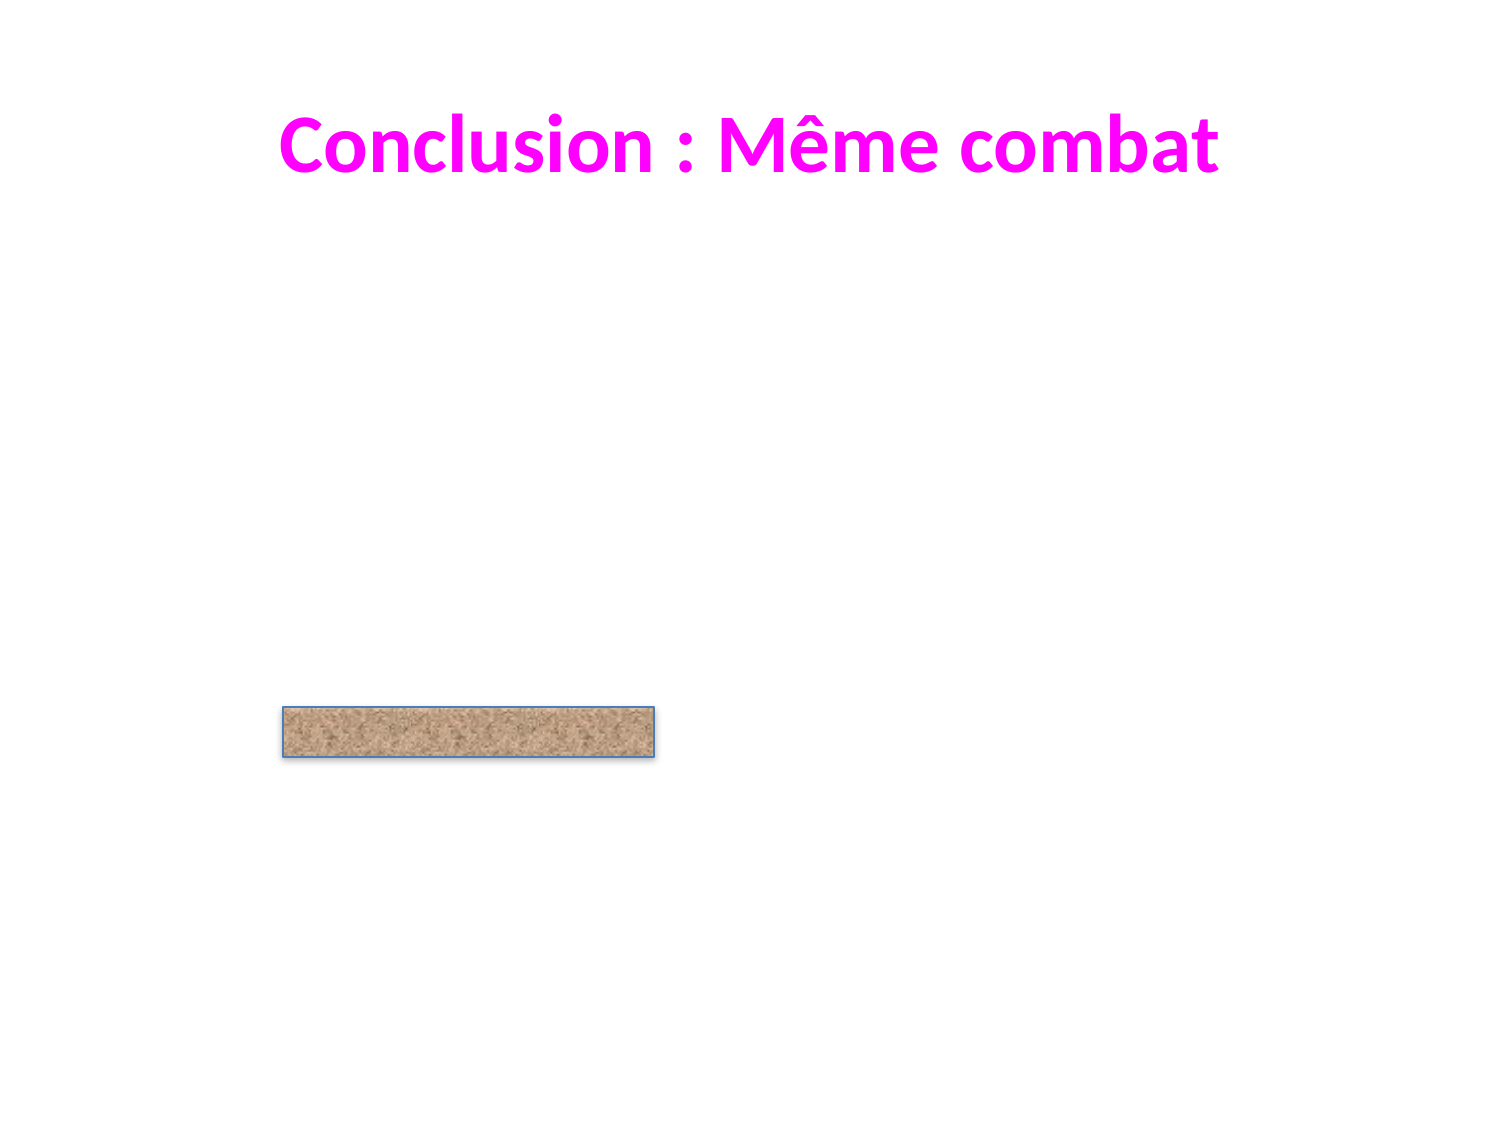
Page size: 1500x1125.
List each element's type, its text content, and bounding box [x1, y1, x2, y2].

title Conclusion : Même combat [75, 45, 1425, 233]
text_box [282, 706, 655, 758]
